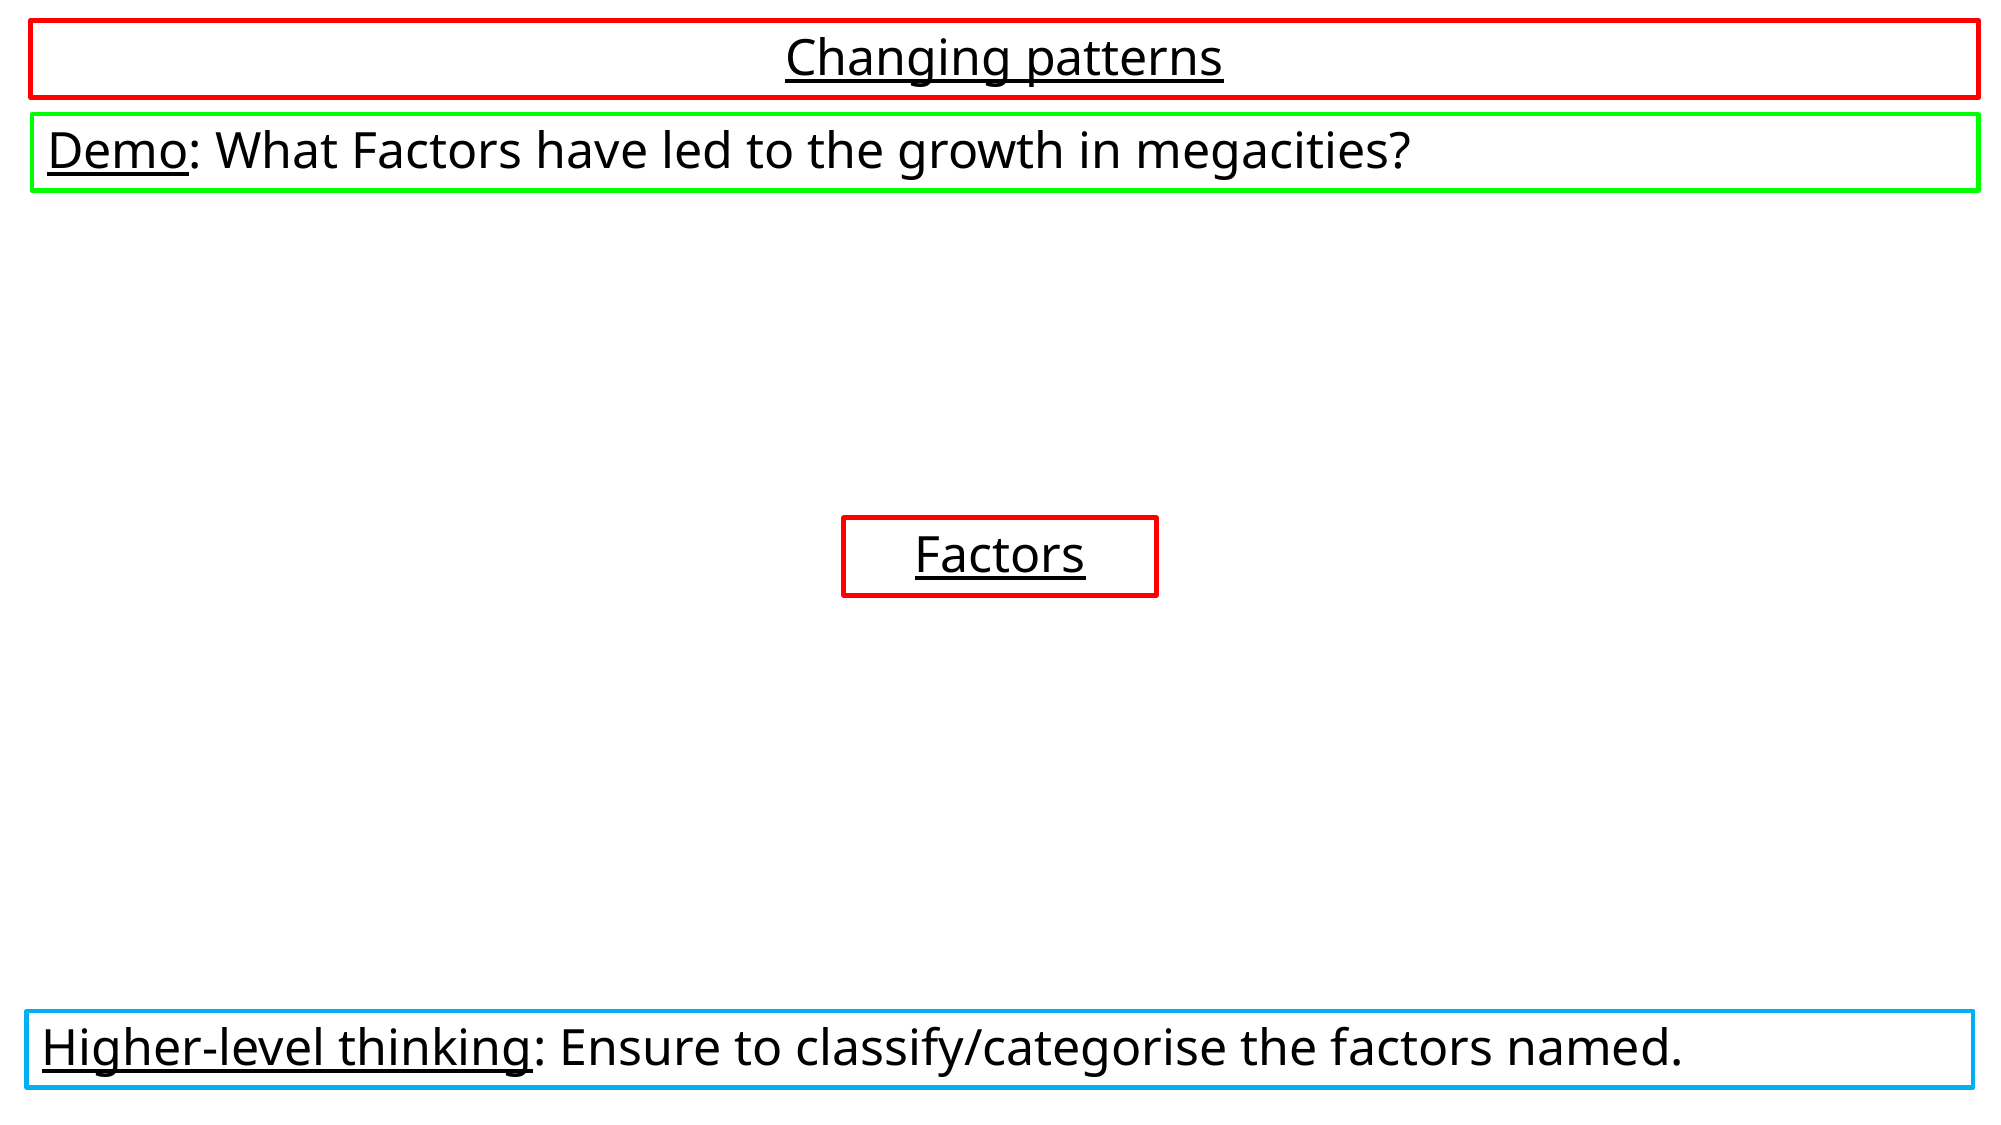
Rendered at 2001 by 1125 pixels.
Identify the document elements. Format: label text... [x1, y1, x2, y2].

text_box Factors [843, 517, 1157, 596]
text_box Demo: What Factors have led to the growth in megacities? [32, 114, 1979, 191]
text_box Higher-level thinking: Ensure to classify/categorise the factors named. [26, 1011, 1974, 1088]
text_box Changing patterns [30, 20, 1979, 98]
